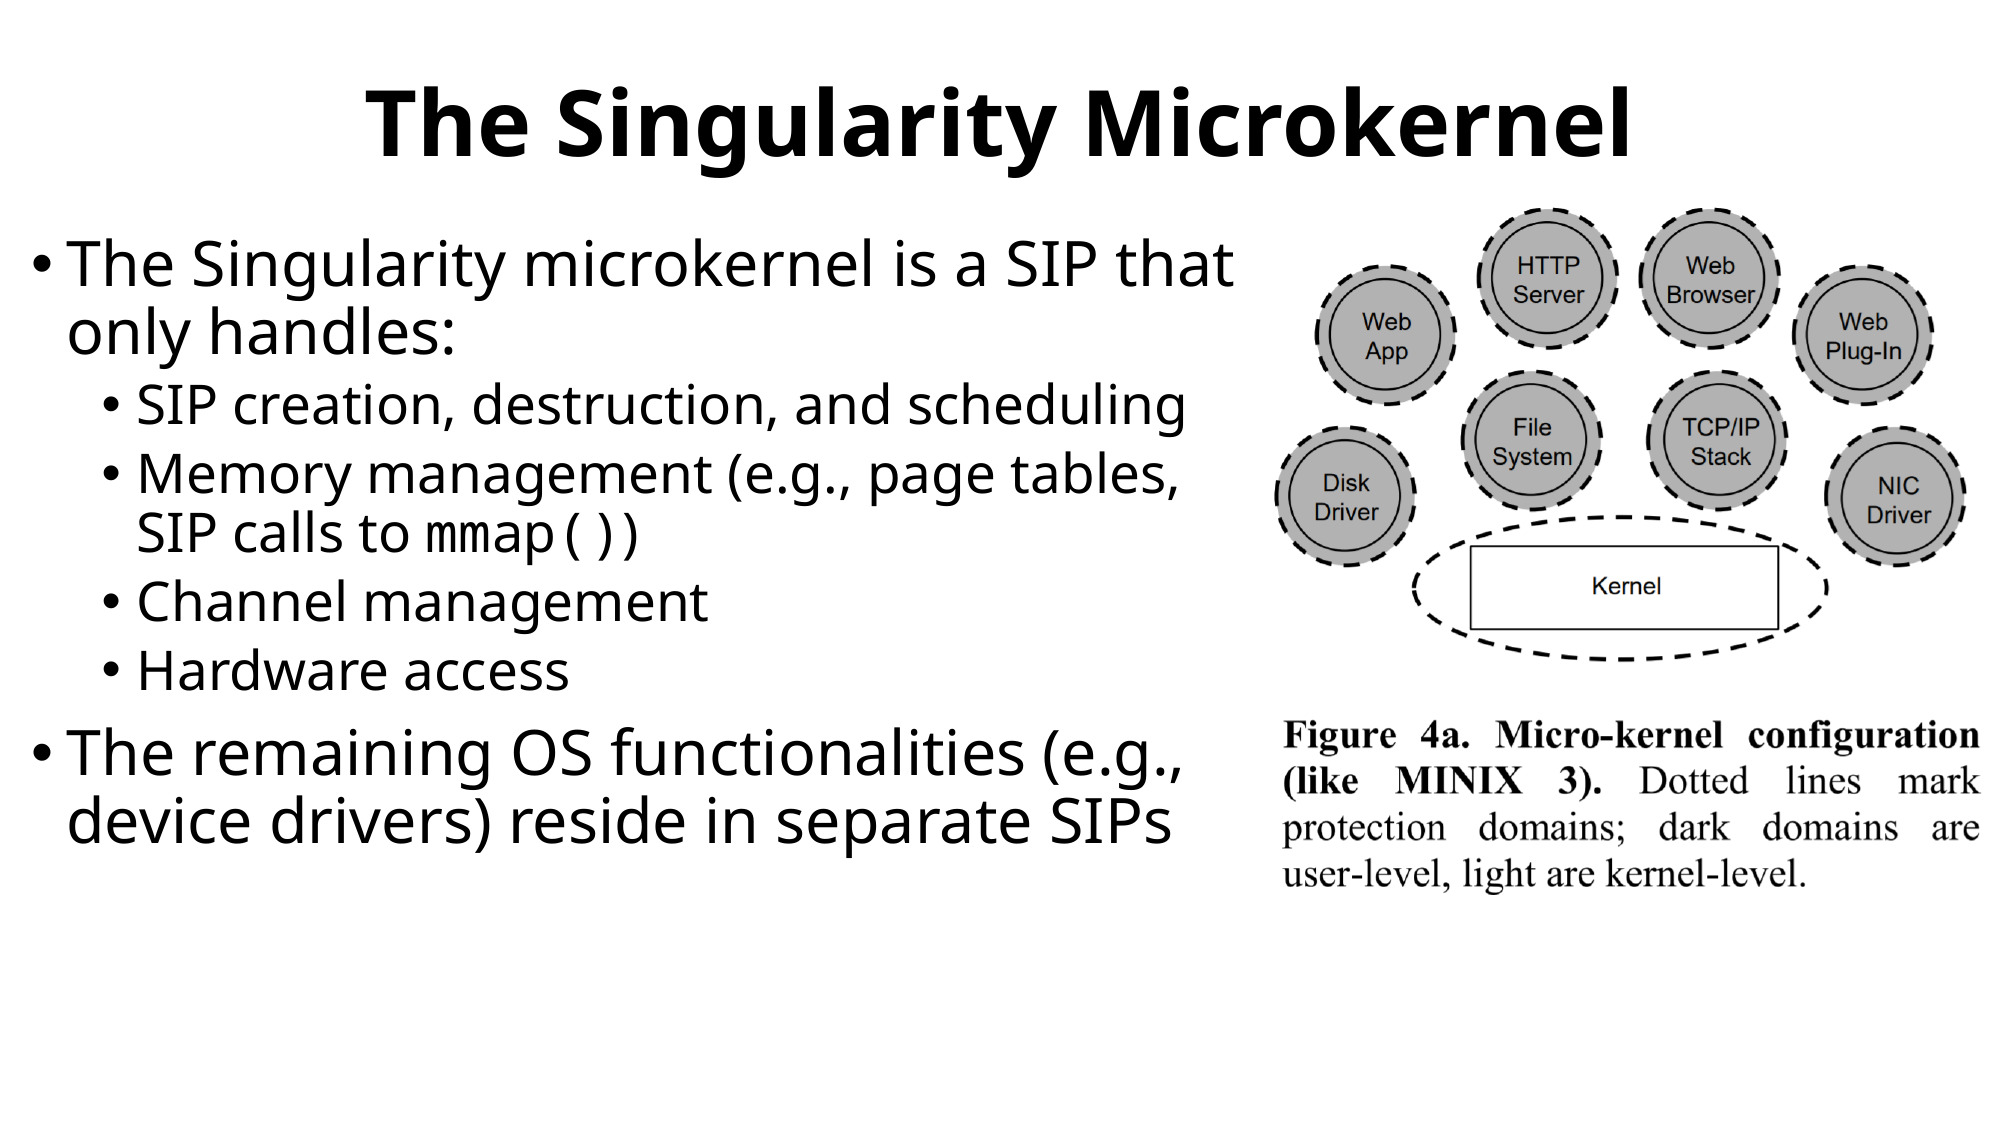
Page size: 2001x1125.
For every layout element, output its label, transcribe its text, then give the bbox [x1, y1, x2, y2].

picture [1268, 194, 1984, 895]
list The Singularity microkernel is a SIP that only handles: SIP creation, destruction, and scheduling Memory management (e.g., page tables, SIP calls to mmap()) Channel management Hardware access The remaining OS functionalities (e.g., device drivers) reside in separate SIPs [16, 224, 1268, 947]
title The Singularity Microkernel [137, 44, 1863, 209]
